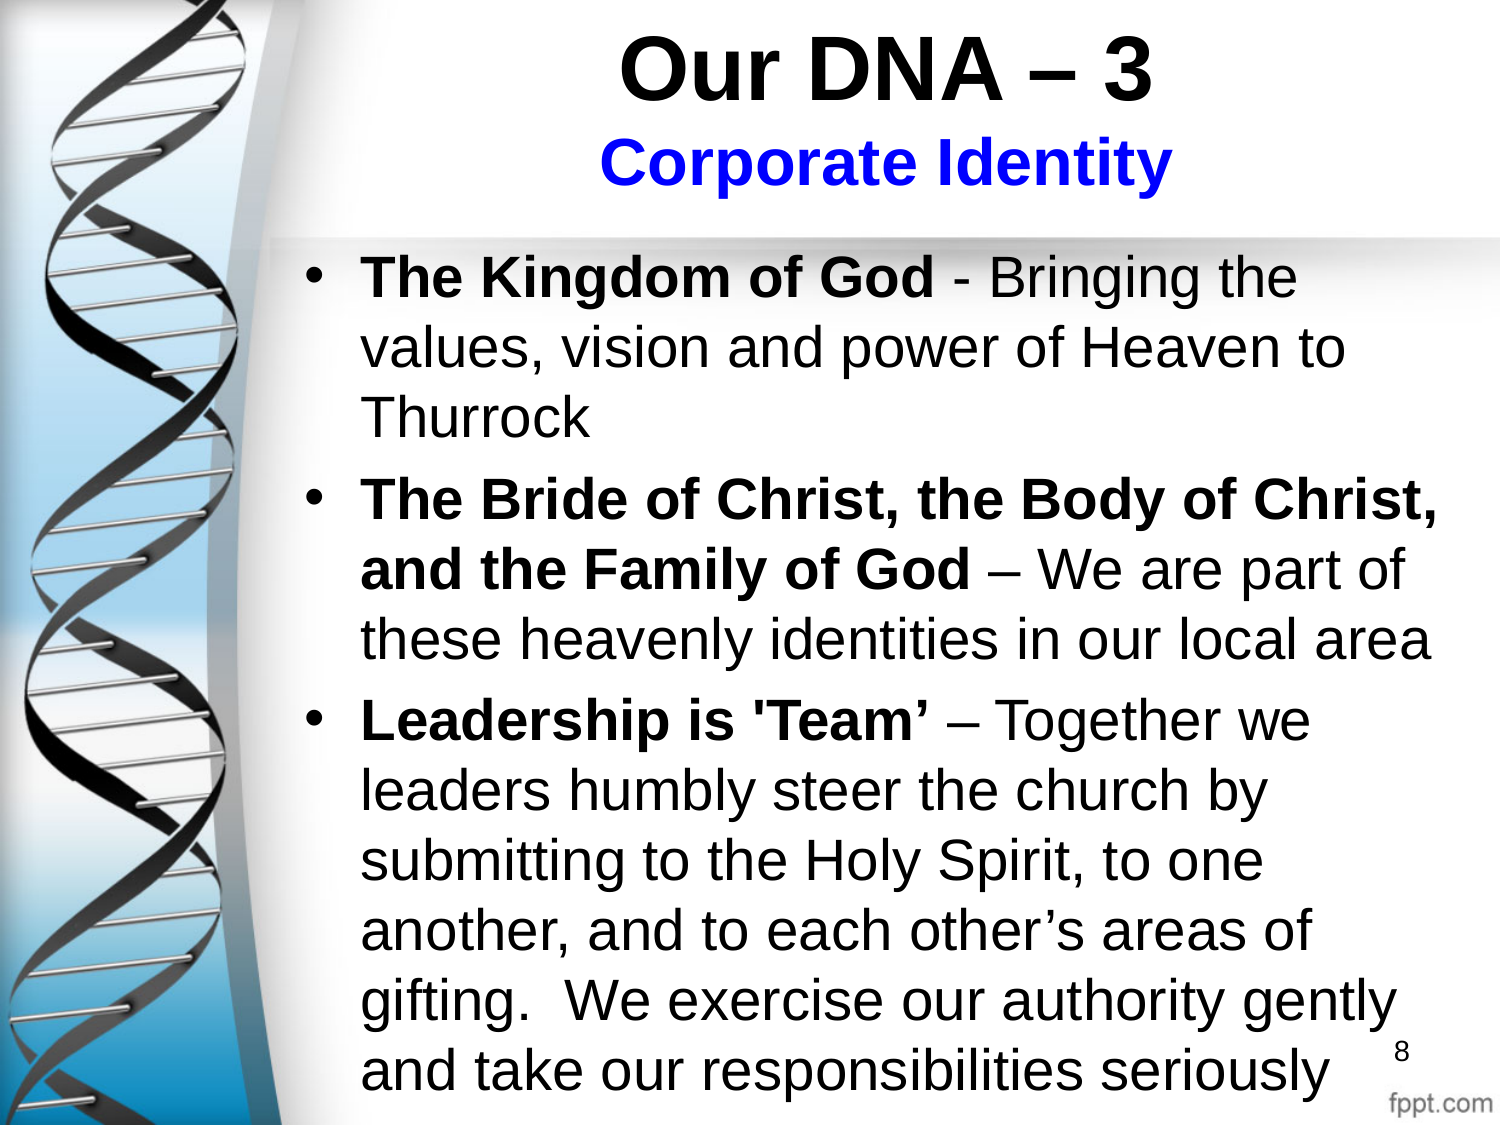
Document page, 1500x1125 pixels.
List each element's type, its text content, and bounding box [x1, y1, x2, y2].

slide_number 8 [1074, 1024, 1425, 1103]
title Our DNA – 3 Corporate Identity [312, 0, 1461, 209]
picture [0, 0, 1500, 1125]
list The Kingdom of God - Bringing the values, vision and power of Heaven to Thurrock The Bride of Christ, the Body of Christ, and the Family of God – We are part of these heavenly identities in our local area Leadership is 'Team’ – Together we leaders humbly steer the church by submitting to the Holy Spirit, to one another, and to each other’s areas of gifting. We exercise our authority gently and take our responsibilities seriously [289, 231, 1461, 1059]
